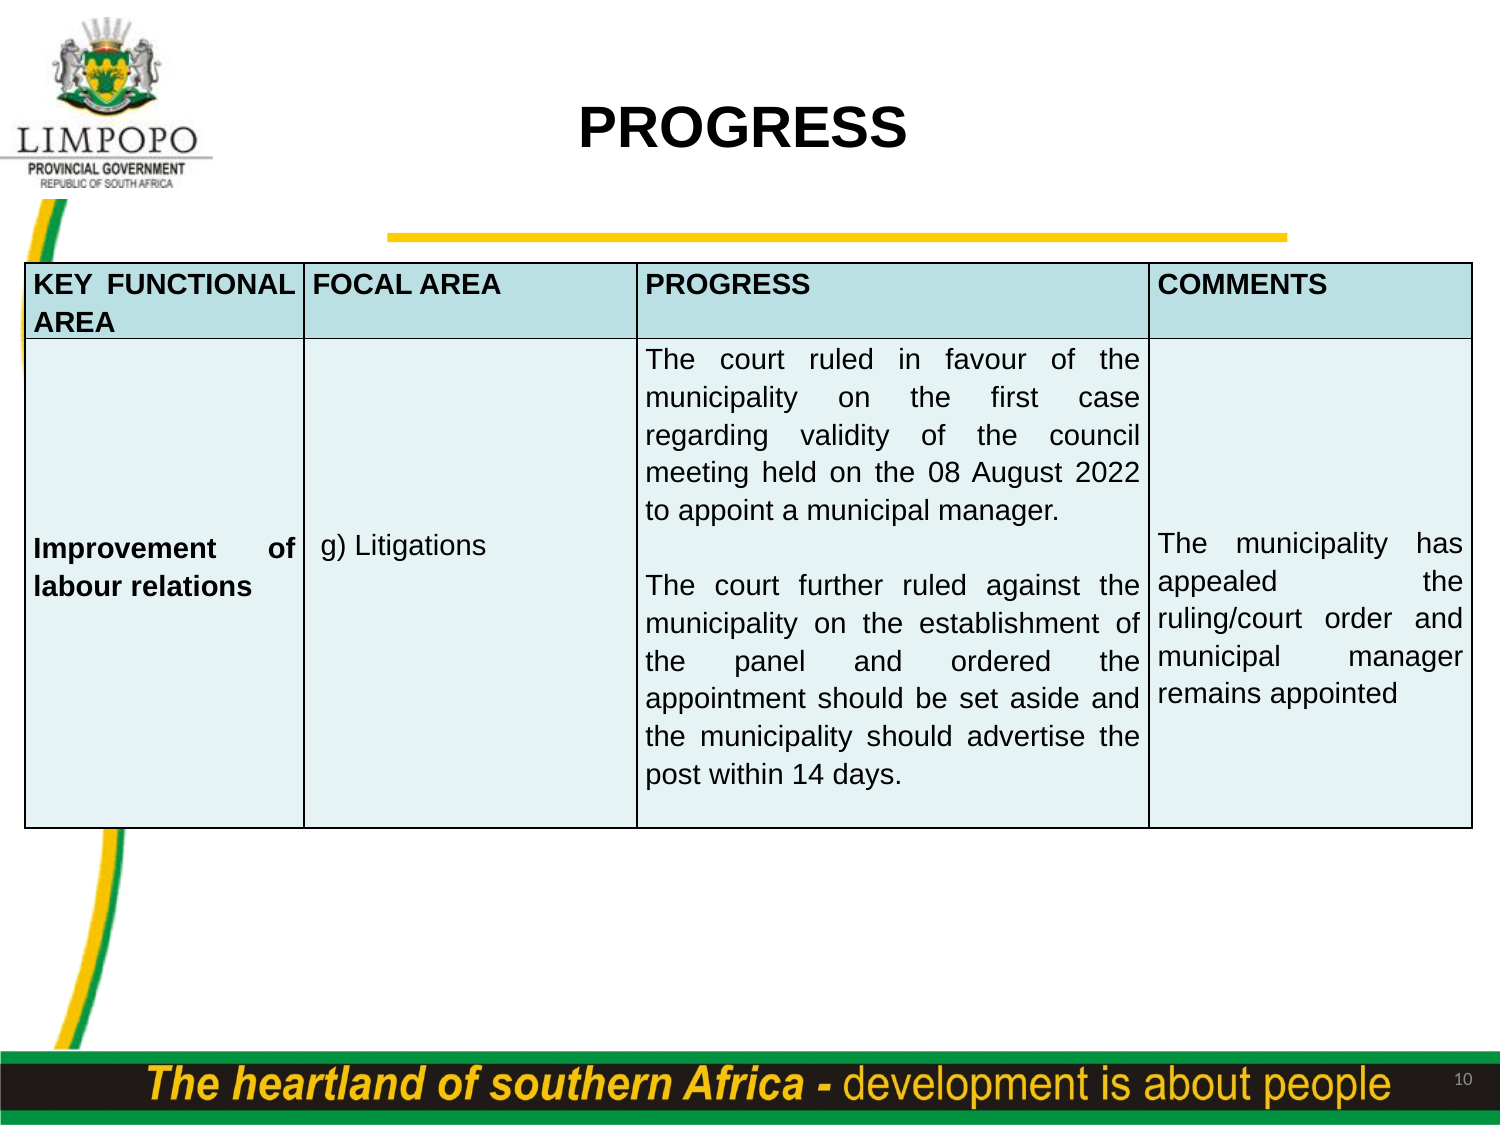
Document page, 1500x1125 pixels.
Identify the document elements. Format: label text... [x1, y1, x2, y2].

table_cell g) Litigations [305, 339, 636, 827]
table_cell Improvement of labour relations [26, 339, 303, 827]
picture [12, 199, 131, 1050]
picture [0, 17, 213, 188]
picture [0, 1051, 1500, 1125]
title PROGRESS [63, 108, 1473, 200]
table_header COMMENTS [1150, 264, 1471, 338]
table_header FOCAL AREA [305, 264, 636, 338]
table_cell The municipality has appealed the ruling/court order and municipal manager remains appointed [1150, 339, 1471, 827]
table_header KEY FUNCTIONAL AREA [26, 264, 303, 338]
slide_number 10 [1387, 1059, 1488, 1125]
text_box [250, 224, 1286, 262]
table_header PROGRESS [638, 264, 1148, 338]
table_cell The court ruled in favour of the municipality on the first case regarding validity of the council meeting held on the 08 August 2022 to appoint a municipal manager. The court further ruled against the municipality on the establishment of the panel and ordered the appointment should be set aside and the municipality should advertise the post within 14 days. [638, 339, 1148, 827]
